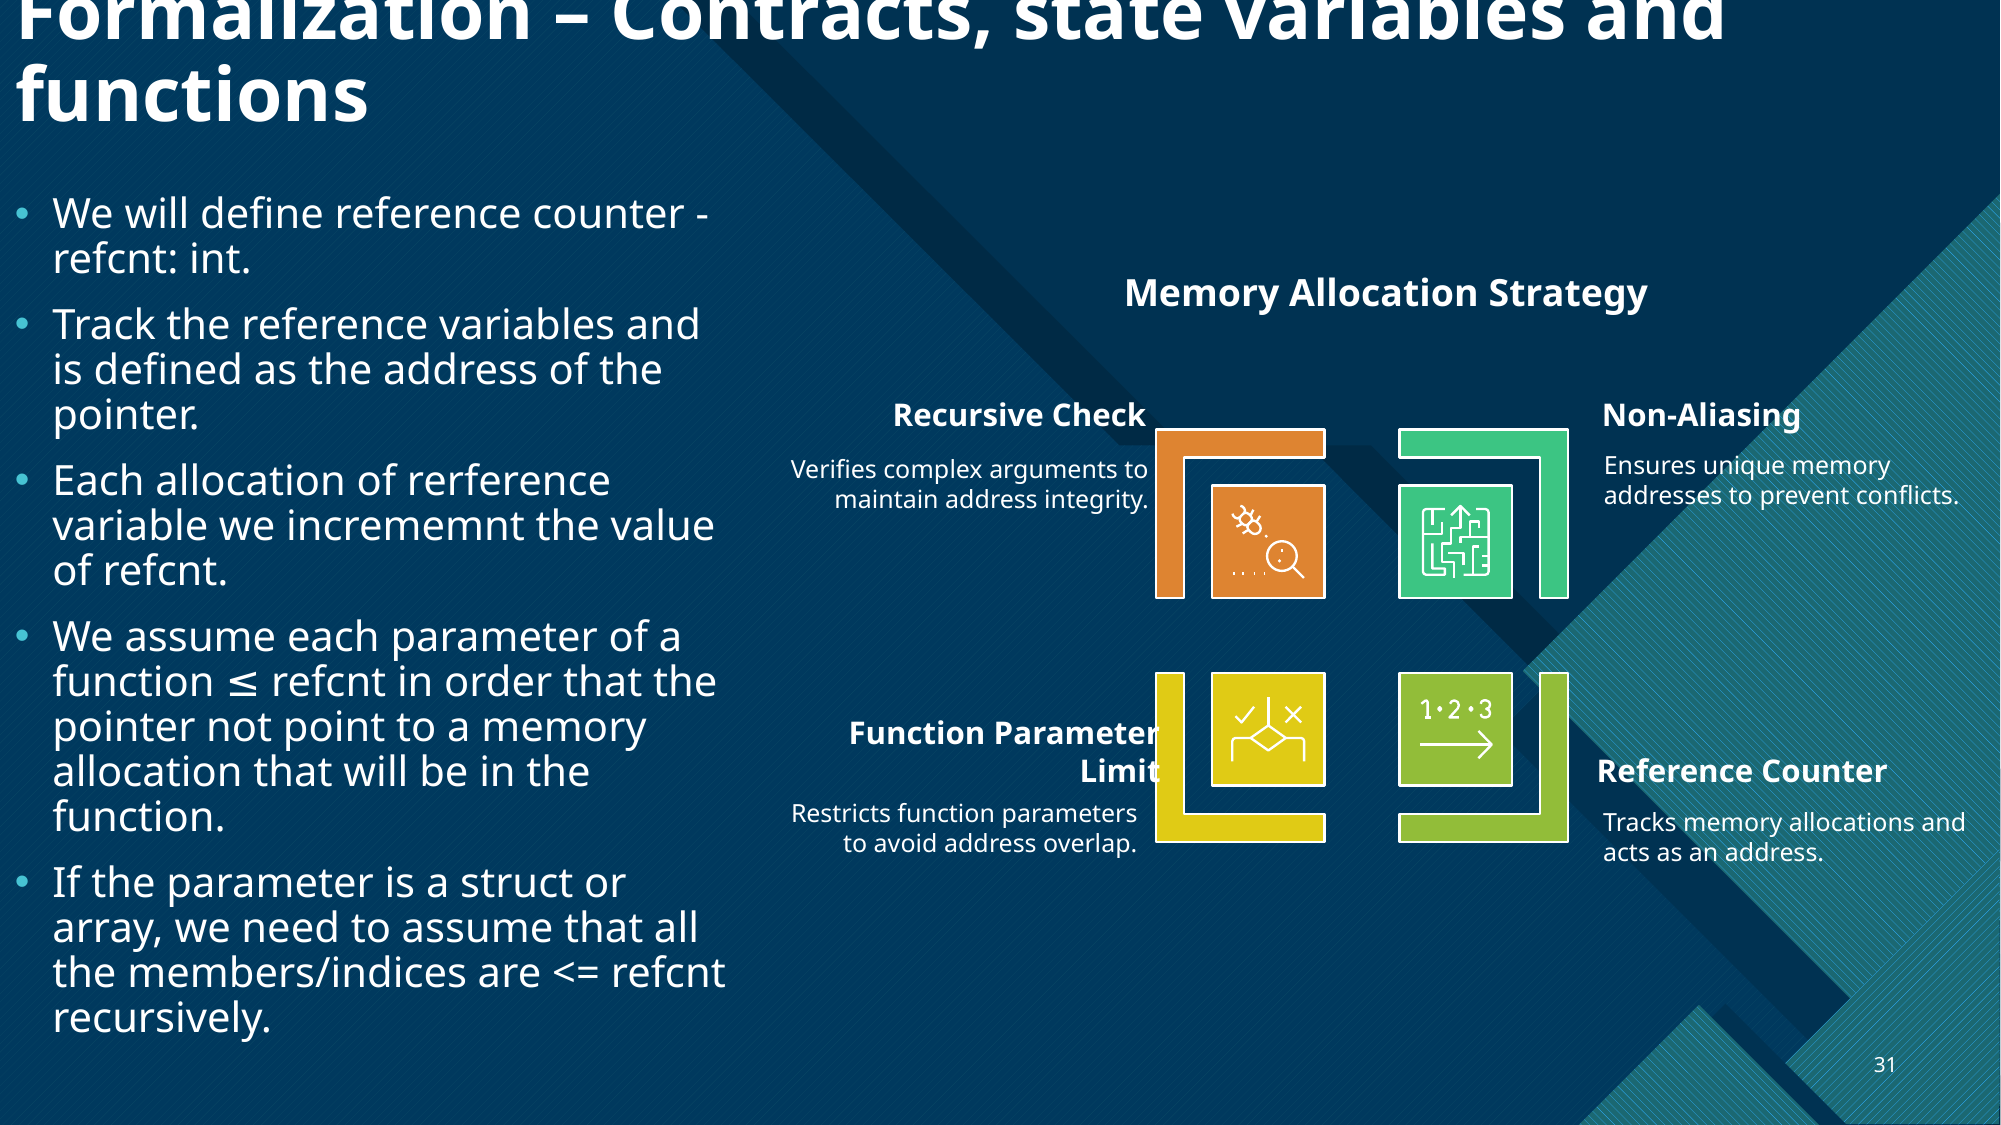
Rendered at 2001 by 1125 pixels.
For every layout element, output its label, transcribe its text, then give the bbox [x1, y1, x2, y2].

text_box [1399, 429, 1569, 599]
text_box Reference Counter [1596, 751, 1889, 789]
text_box Memory Allocation Strategy [1123, 268, 1649, 314]
title Formalization – Contracts, state variables and functions [0, 3, 1980, 145]
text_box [1399, 673, 1513, 786]
text_box Tracks memory allocations and acts as an address. [1603, 806, 1968, 866]
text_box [1155, 429, 1325, 599]
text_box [1399, 673, 1569, 842]
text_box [1720, 820, 2001, 1064]
text_box Verifies complex arguments to maintain address integrity. [790, 453, 1150, 514]
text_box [1155, 673, 1325, 842]
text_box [1399, 485, 1513, 599]
text_box We will define reference counter - refcnt: int. Track the reference variables and is defined as the address of the pointer. Each allocation of rerference variable we incrememnt the value of refcnt. We assume each parameter of a function ≤ refcnt in order that the pointer not point to a memory allocation that will be in the function. If the parameter is a struct or array, we need to assume that all the members/indices are <= refcnt recursively. [0, 185, 752, 413]
text_box Function Parameter Limit [848, 713, 1155, 789]
slide_number 31 [1845, 1035, 1913, 1096]
text_box Non-Aliasing [1601, 394, 1802, 433]
text_box Restricts function parameters to avoid address overlap. [791, 797, 1139, 858]
text_box Ensures unique memory addresses to prevent conflicts. [1603, 449, 1961, 510]
text_box Recursive Check [892, 394, 1147, 433]
